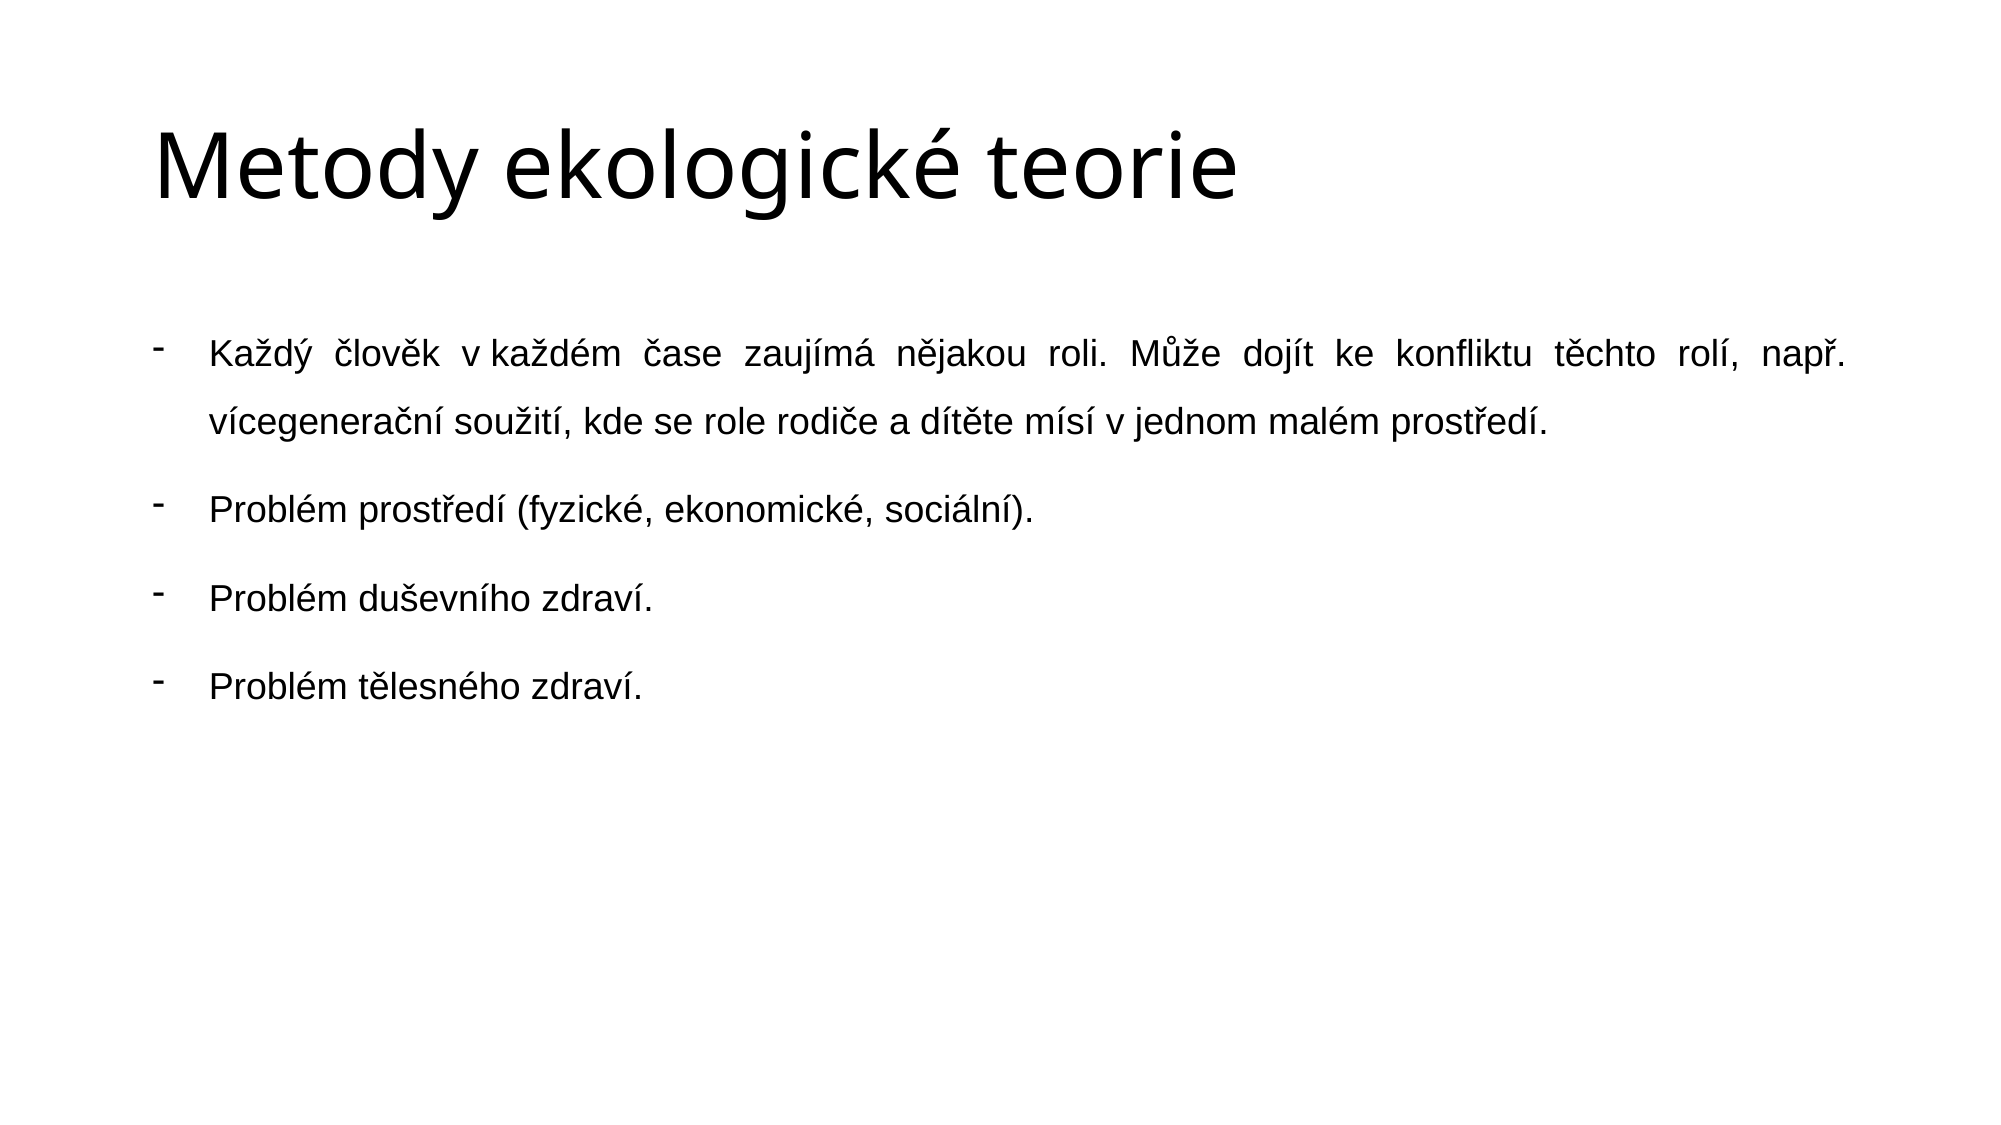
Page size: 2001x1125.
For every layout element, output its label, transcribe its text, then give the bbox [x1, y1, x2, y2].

title Metody ekologické teorie [137, 59, 1863, 278]
list Každý člověk v každém čase zaujímá nějakou roli. Může dojít ke konfliktu těchto rolí, např. vícegenerační soužití, kde se role rodiče a dítěte mísí v jednom malém prostředí. Problém prostředí (fyzické, ekonomické, sociální). Problém duševního zdraví. Problém tělesného zdraví. [137, 299, 1863, 1014]
